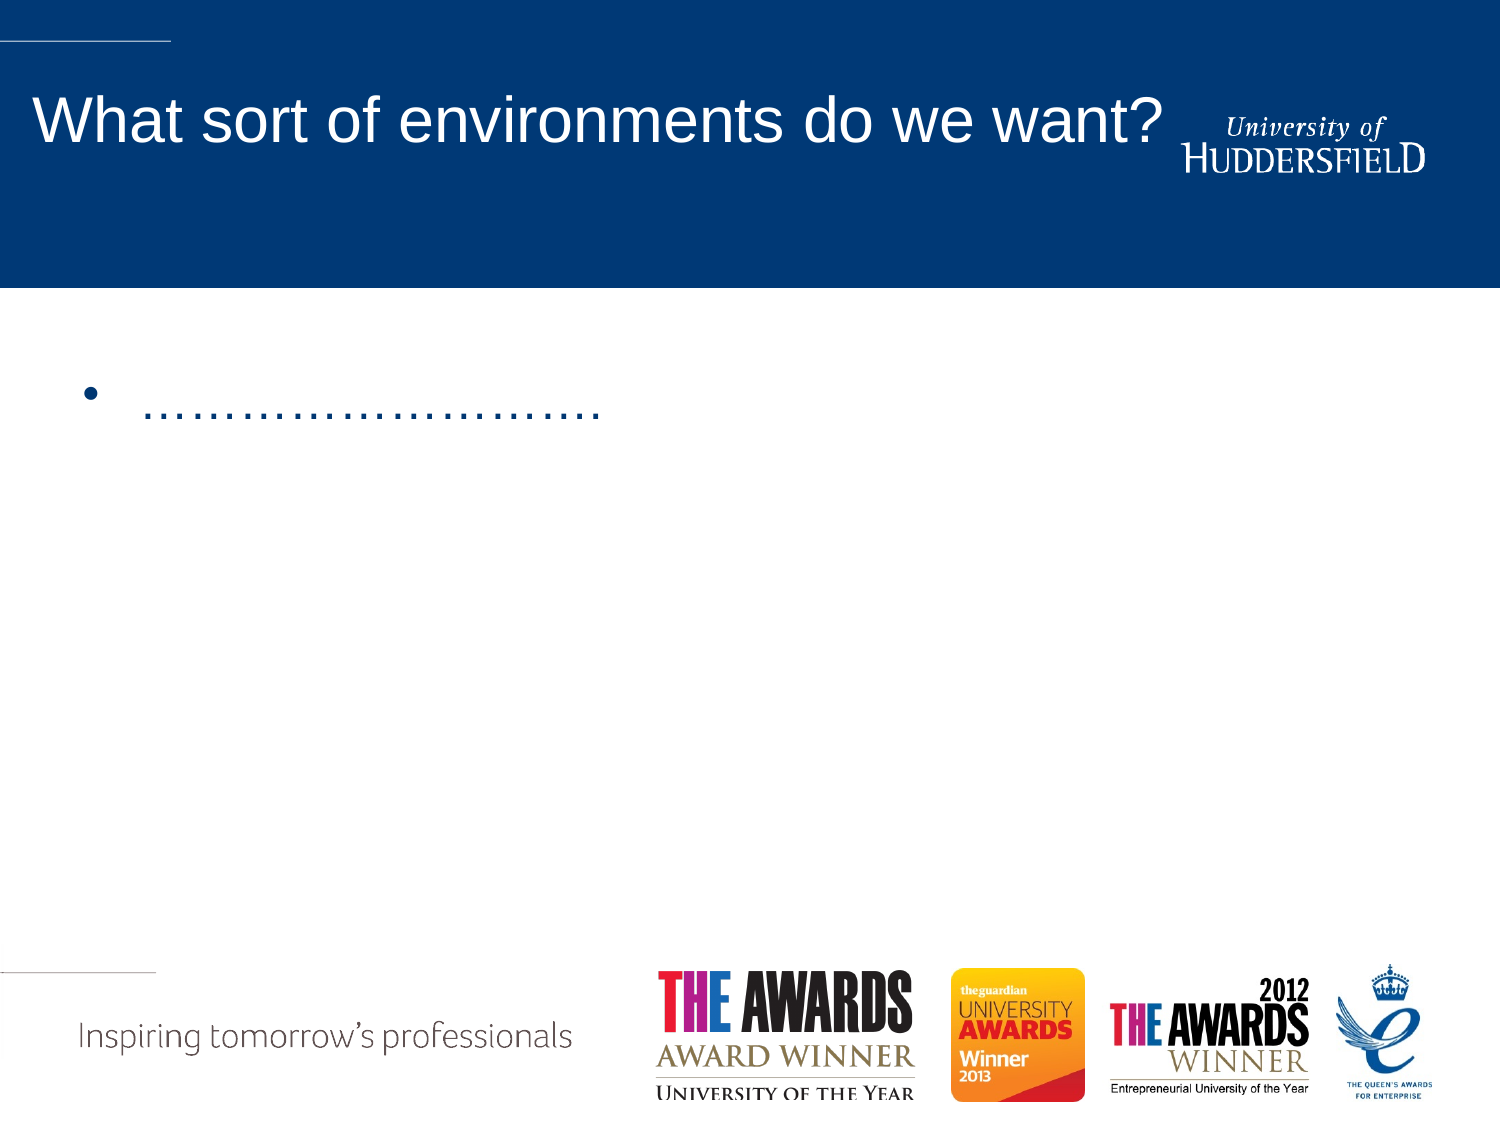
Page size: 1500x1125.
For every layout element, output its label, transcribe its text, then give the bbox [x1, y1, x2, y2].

picture [951, 968, 1085, 1102]
picture [0, 944, 591, 1059]
picture [1091, 969, 1329, 1101]
picture [1336, 964, 1432, 1102]
title What sort of environments do we want? [17, 42, 1368, 191]
list ………………………. [67, 361, 1418, 953]
picture [0, 0, 1500, 288]
